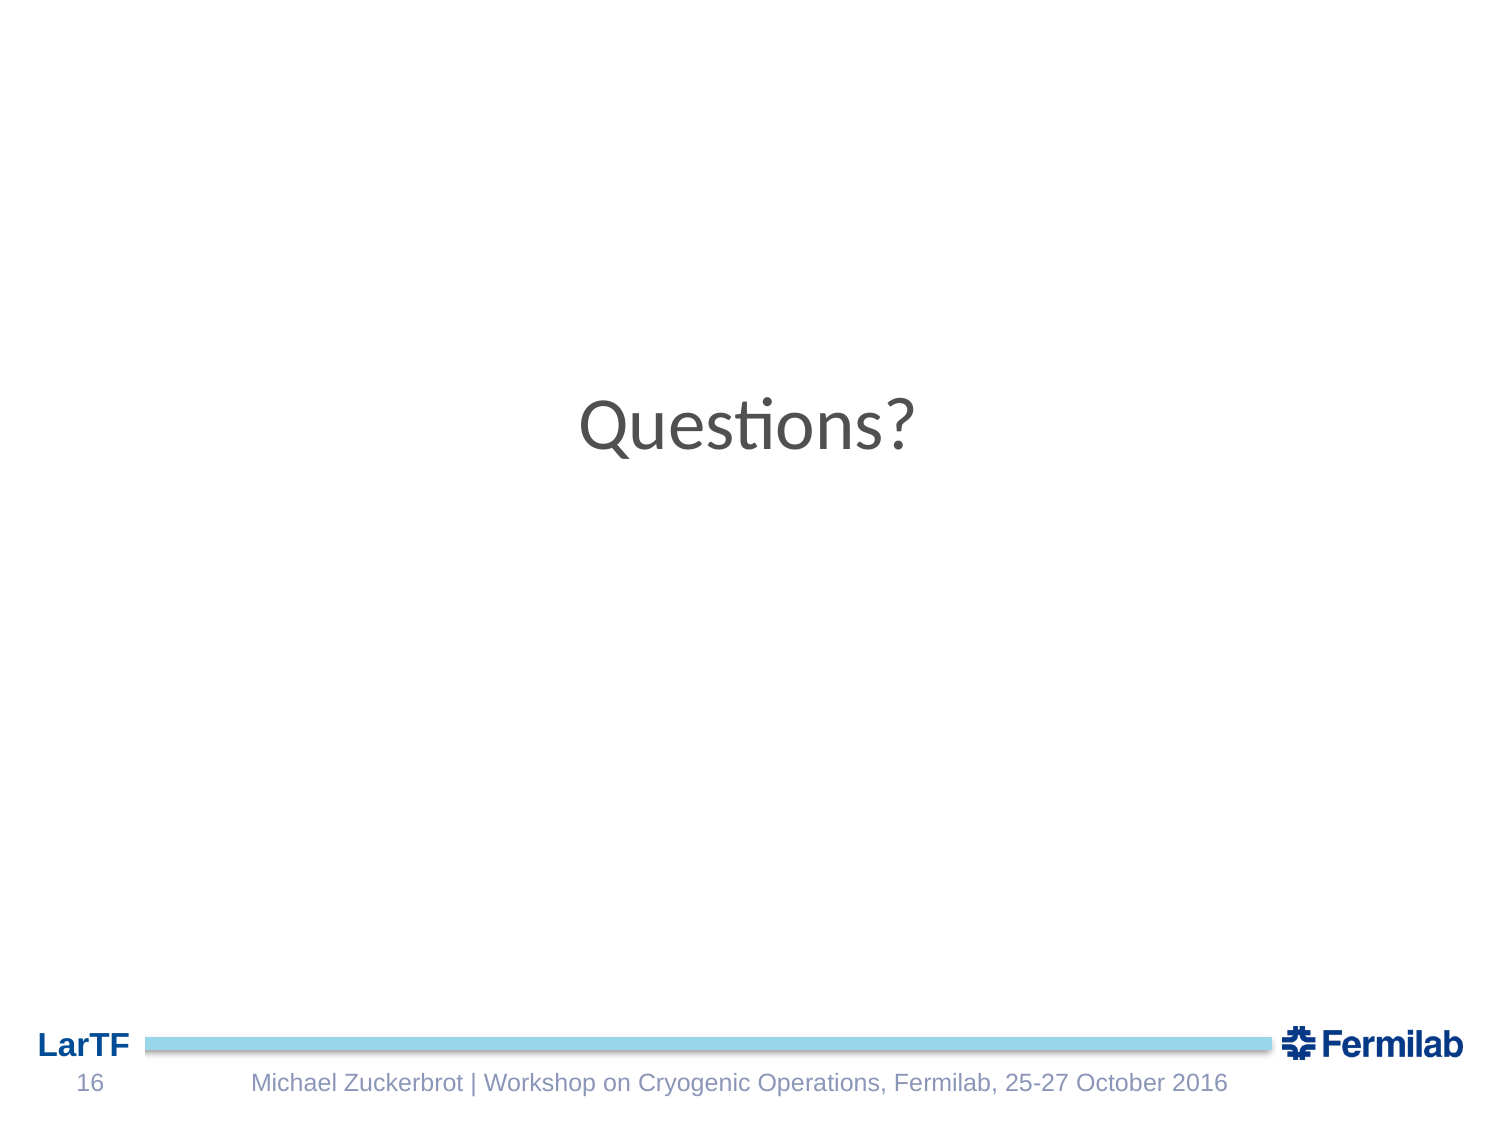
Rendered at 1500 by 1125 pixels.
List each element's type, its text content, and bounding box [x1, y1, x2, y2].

footer Michael Zuckerbrot | Workshop on Cryogenic Operations, Fermilab, 25-27 October 2016 [251, 1068, 1279, 1107]
text_box LarTF [23, 1015, 145, 1071]
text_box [35, 1026, 1463, 1060]
slide_number 16 [36, 1071, 105, 1106]
list Questions? [37, 159, 1461, 990]
